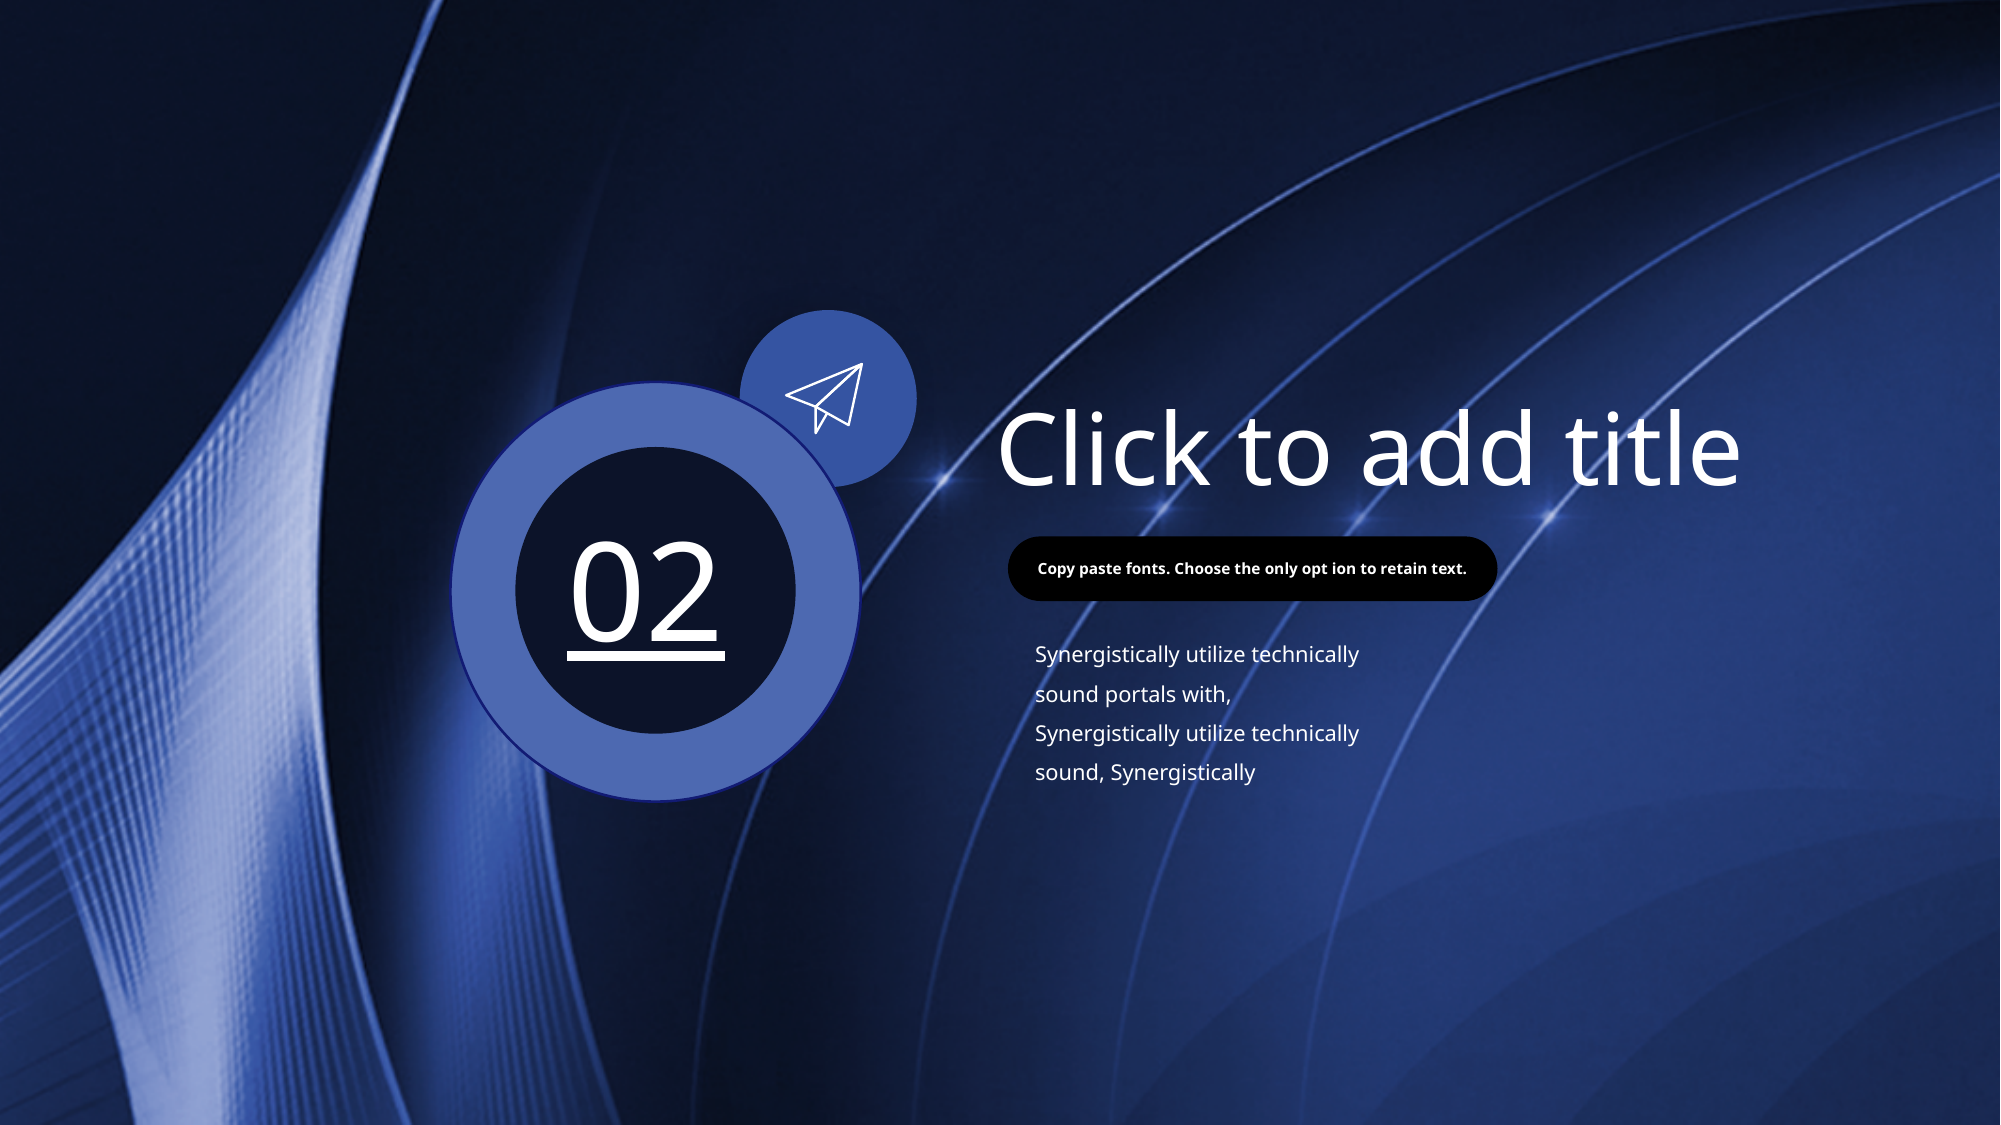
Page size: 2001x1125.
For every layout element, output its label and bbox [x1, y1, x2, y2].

picture [0, 0, 2000, 1125]
text_box [786, 363, 862, 434]
